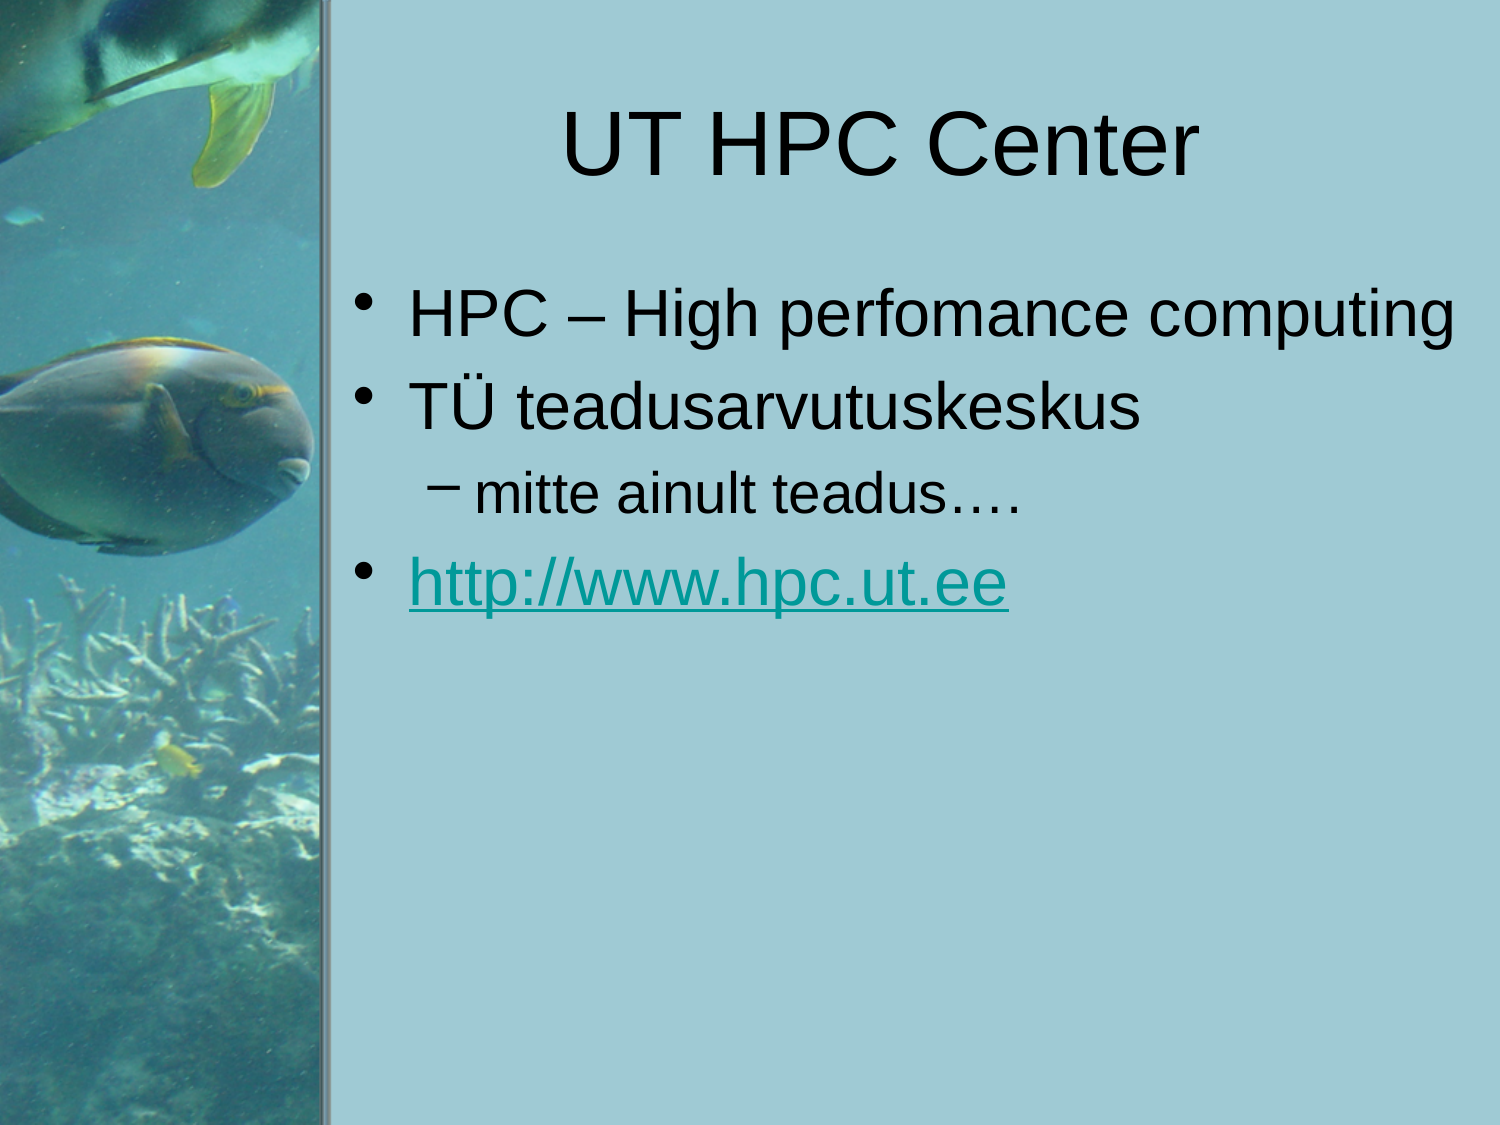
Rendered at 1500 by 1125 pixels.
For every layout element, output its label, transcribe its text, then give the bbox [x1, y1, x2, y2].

picture [0, 0, 1500, 1125]
list HPC – High perfomance computing TÜ teadusarvutuskeskus mitte ainult teadus…. http://www.hpc.ut.ee [337, 262, 1500, 1006]
title UT HPC Center [337, 44, 1426, 233]
